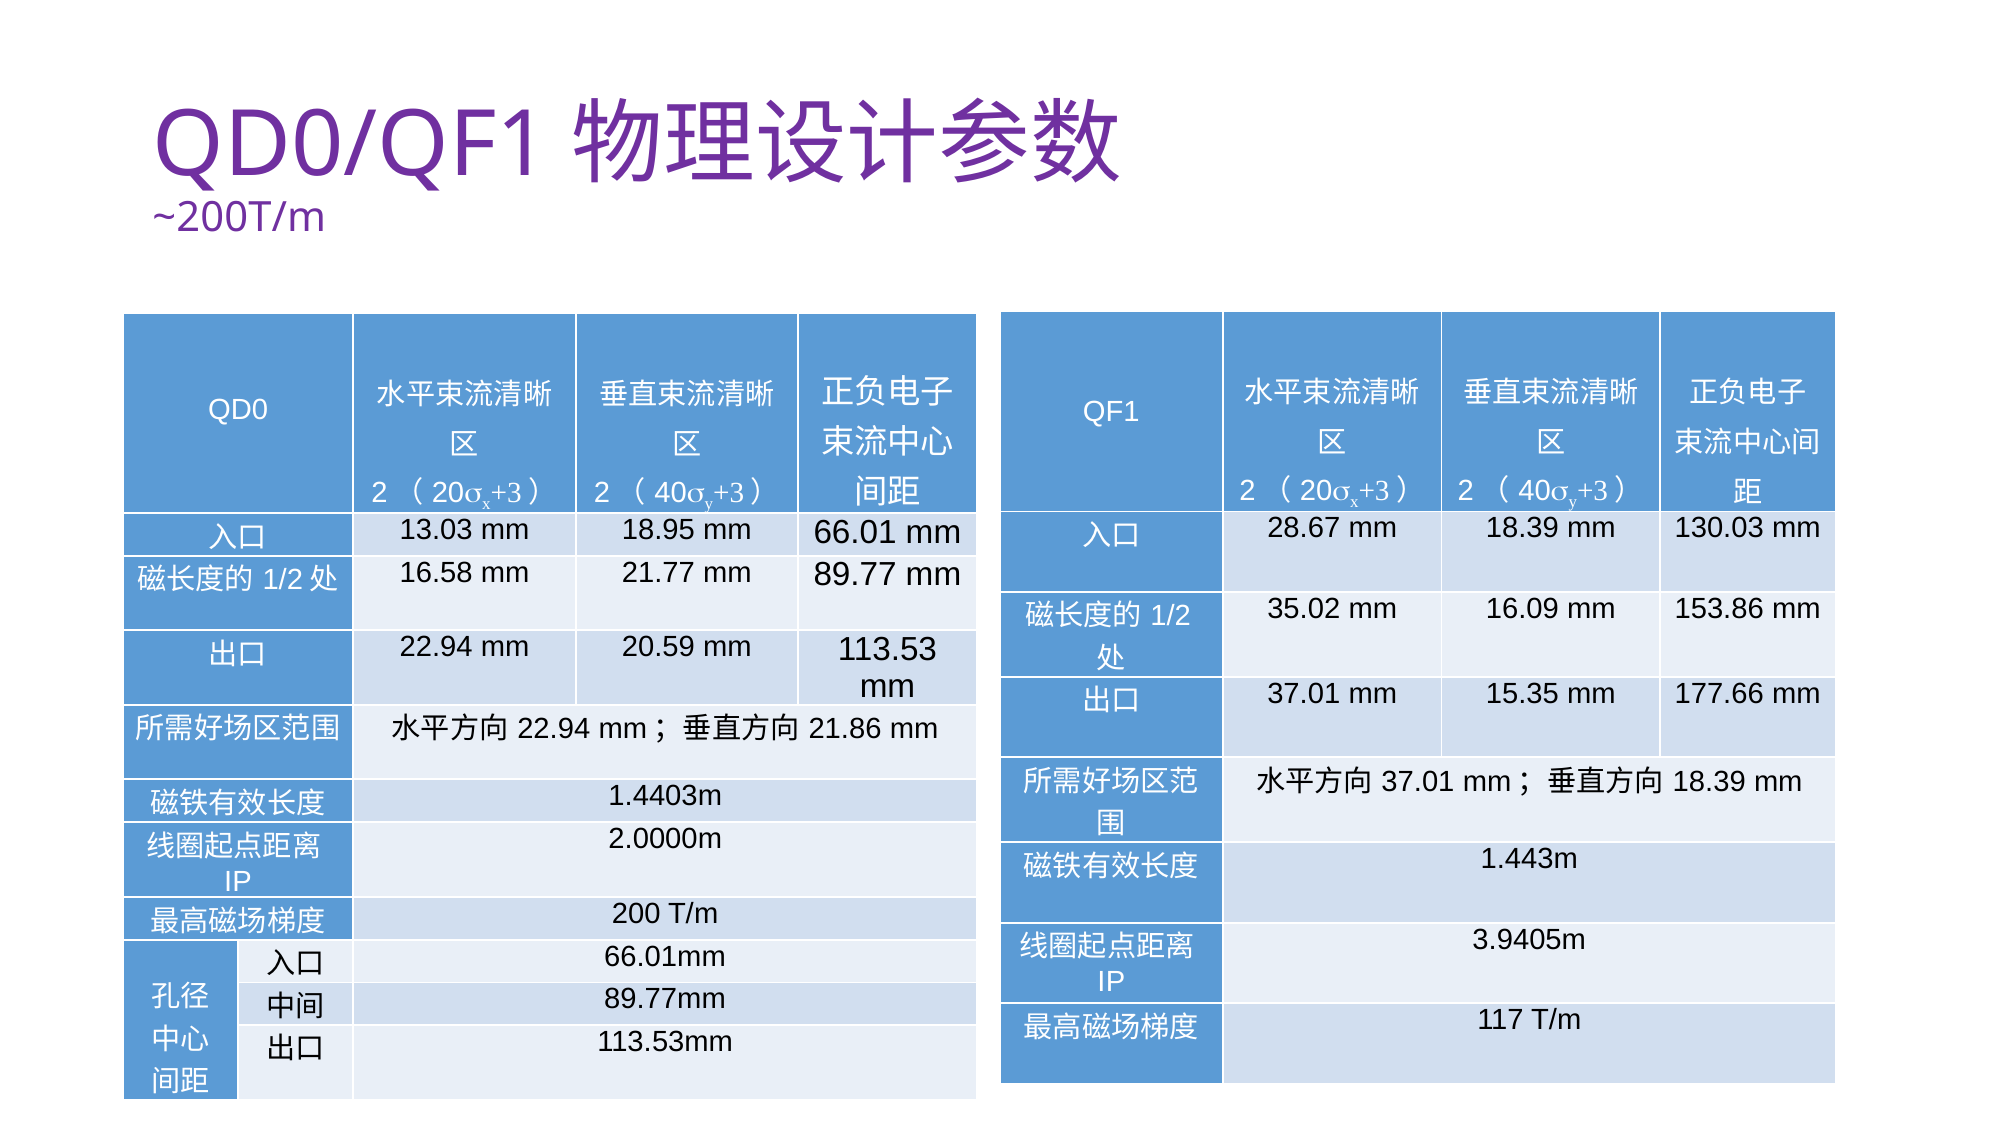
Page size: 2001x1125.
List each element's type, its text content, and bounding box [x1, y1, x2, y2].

table_cell 所需好场区范围 [124, 706, 352, 778]
table_cell 20.59 mm [577, 631, 797, 704]
table_header QF1 [1001, 312, 1222, 511]
table_cell 37.01 mm [1224, 678, 1441, 756]
table_cell 35.02 mm [1224, 593, 1441, 676]
table_cell 水平方向22.94 mm；垂直方向21.86 mm [354, 706, 976, 778]
table_cell 水平方向37.01 mm；垂直方向18.39 mm [1224, 758, 1835, 841]
table_cell 磁铁有效长度 [124, 780, 352, 821]
table_cell 15.35 mm [1442, 678, 1659, 756]
table_cell 孔径 中心 间距 [124, 941, 237, 1099]
table_cell 3.9405m [1224, 924, 1835, 1002]
table_cell 中间 [239, 983, 352, 1024]
table_cell 117 T/m [1224, 1004, 1835, 1083]
table_cell 所需好场区范围 [1001, 758, 1222, 841]
table_header 正负电子 束流中心间距 [1661, 312, 1835, 511]
table_cell 22.94 mm [354, 631, 575, 704]
table_cell 113.53 mm [799, 631, 976, 704]
title QD0/QF1物理设计参数 ~200T/m [137, 59, 1863, 278]
table_cell 89.77mm [354, 983, 976, 1024]
table_cell 18.95 mm [577, 514, 797, 555]
table_header 垂直束流清晰区 2（40y+3） [577, 314, 797, 512]
table_cell 入口 [124, 514, 352, 555]
table_cell 16.09 mm [1442, 593, 1659, 676]
table_cell 113.53mm [354, 1026, 976, 1099]
table_cell 16.58 mm [354, 557, 575, 629]
table_cell 入口 [239, 941, 352, 982]
table_cell 2.0000m [354, 823, 976, 896]
table_cell 200 T/m [354, 898, 976, 939]
table_cell 磁长度的1/2处 [1001, 593, 1222, 676]
table_header 垂直束流清晰区 2（40y+3） [1442, 312, 1659, 511]
table_cell 出口 [1001, 678, 1222, 756]
table_cell 66.01mm [354, 941, 976, 982]
table_cell 177.66 mm [1661, 678, 1835, 756]
table_header 正负电子 束流中心间距 [799, 314, 976, 512]
table_cell 28.67 mm [1224, 512, 1441, 591]
table_cell 出口 [124, 631, 352, 704]
table_cell 1.443m [1224, 843, 1835, 922]
table_cell 21.77 mm [577, 557, 797, 629]
table_header 水平束流清晰区 2（20x+3） [354, 314, 575, 512]
table_cell 入口 [1001, 512, 1222, 591]
table_header 水平束流清晰区 2（20x+3） [1224, 312, 1441, 511]
table_cell 出口 [239, 1026, 352, 1099]
table_cell 130.03 mm [1661, 512, 1835, 591]
table_cell 1.4403m [354, 780, 976, 821]
table_cell 18.39 mm [1442, 512, 1659, 591]
table_header QD0 [124, 314, 352, 512]
table_cell 66.01 mm [799, 514, 976, 555]
table_cell 磁长度的1/2处 [124, 557, 352, 629]
table_cell 线圈起点距离IP [1001, 924, 1222, 1002]
table_cell 线圈起点距离IP [124, 823, 352, 896]
table_cell 最高磁场梯度 [1001, 1004, 1222, 1083]
table_cell 磁铁有效长度 [1001, 843, 1222, 922]
table_cell 13.03 mm [354, 514, 575, 555]
table_cell 最高磁场梯度 [124, 898, 352, 939]
table_cell 153.86 mm [1661, 593, 1835, 676]
table_cell 89.77 mm [799, 557, 976, 629]
